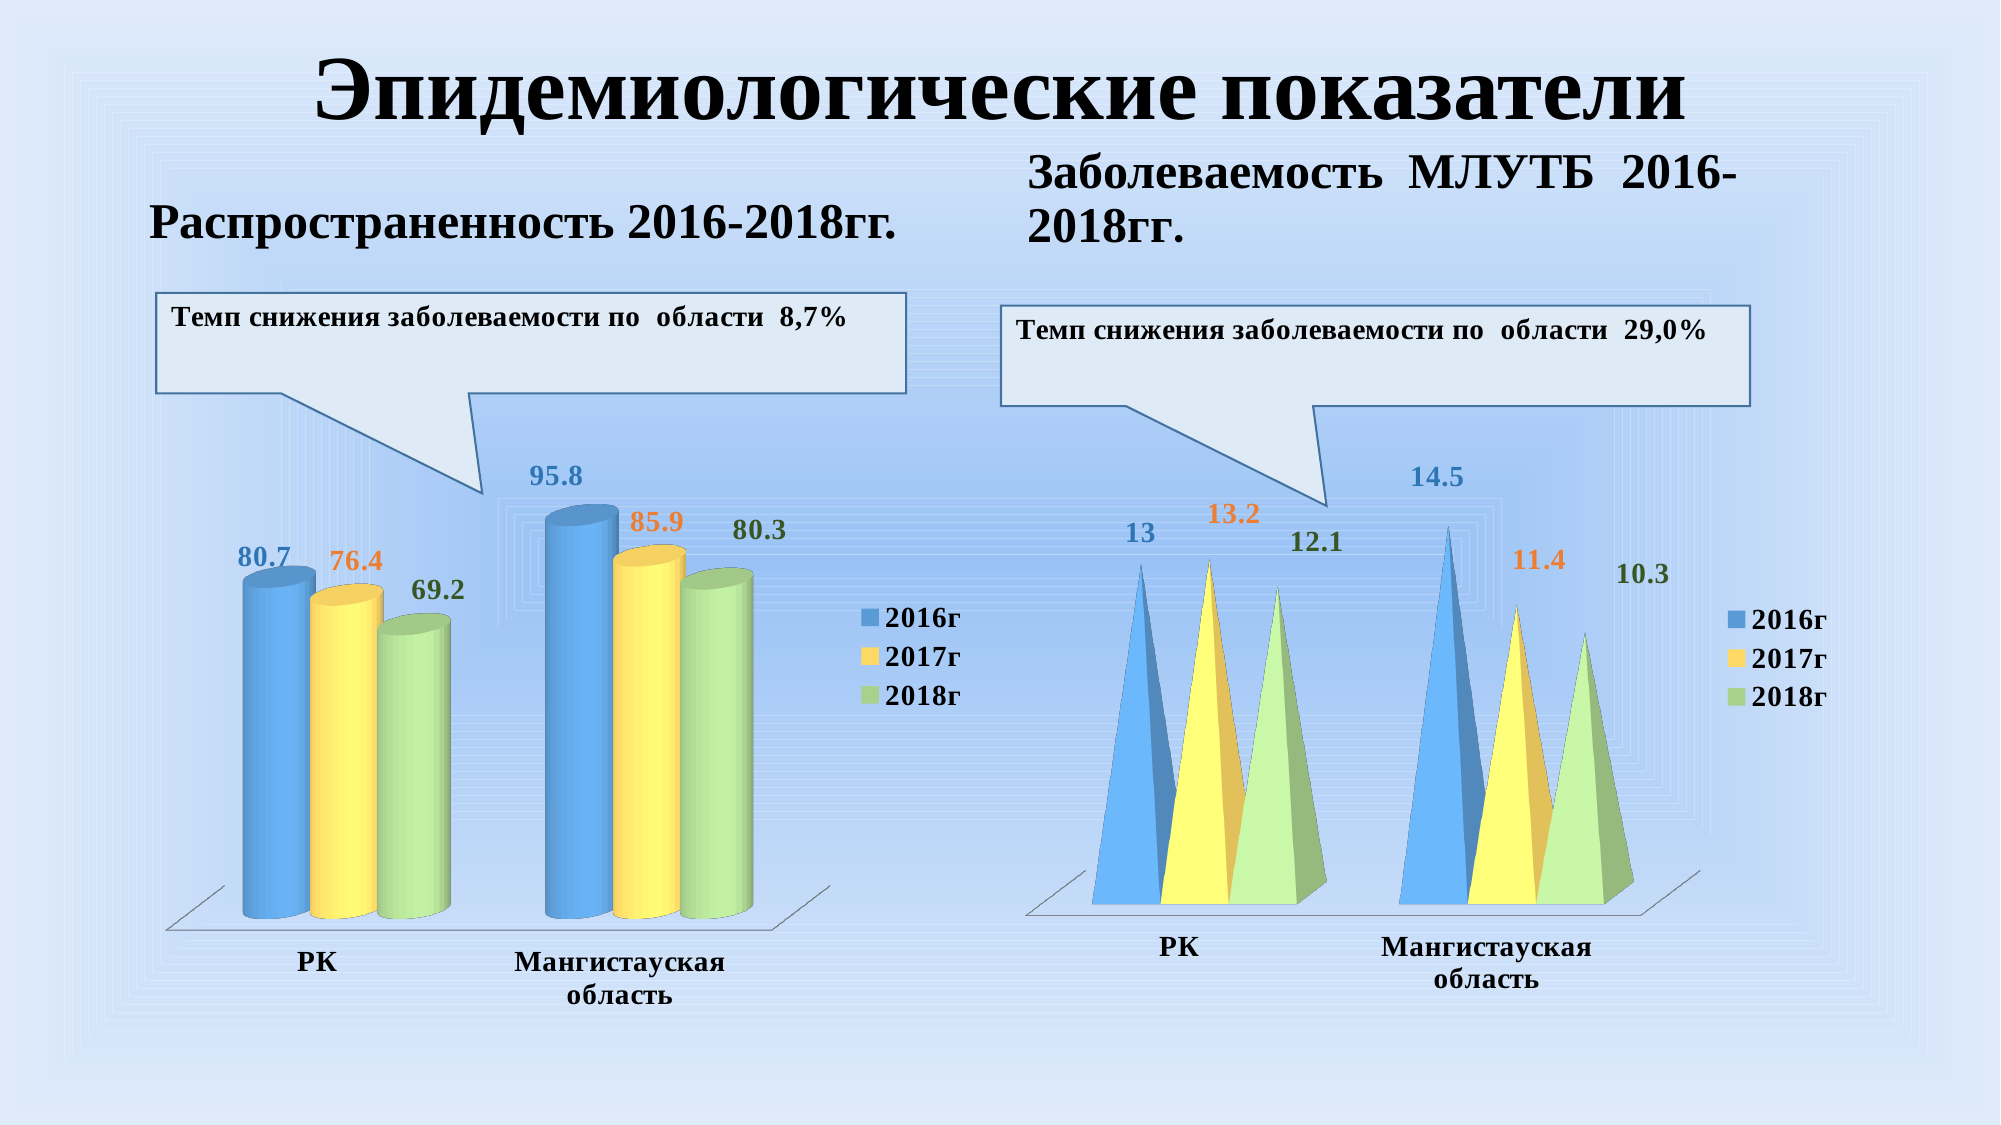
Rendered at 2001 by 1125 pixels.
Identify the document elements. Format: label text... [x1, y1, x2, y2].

chart [999, 304, 1851, 1011]
title Эпидемиологические показатели [137, 12, 1863, 169]
chart [137, 283, 984, 1029]
list Заболеваемость МЛУТБ 2016-2018гг. [1012, 167, 1863, 261]
list Распространенность 2016-2018гг. [133, 167, 981, 258]
